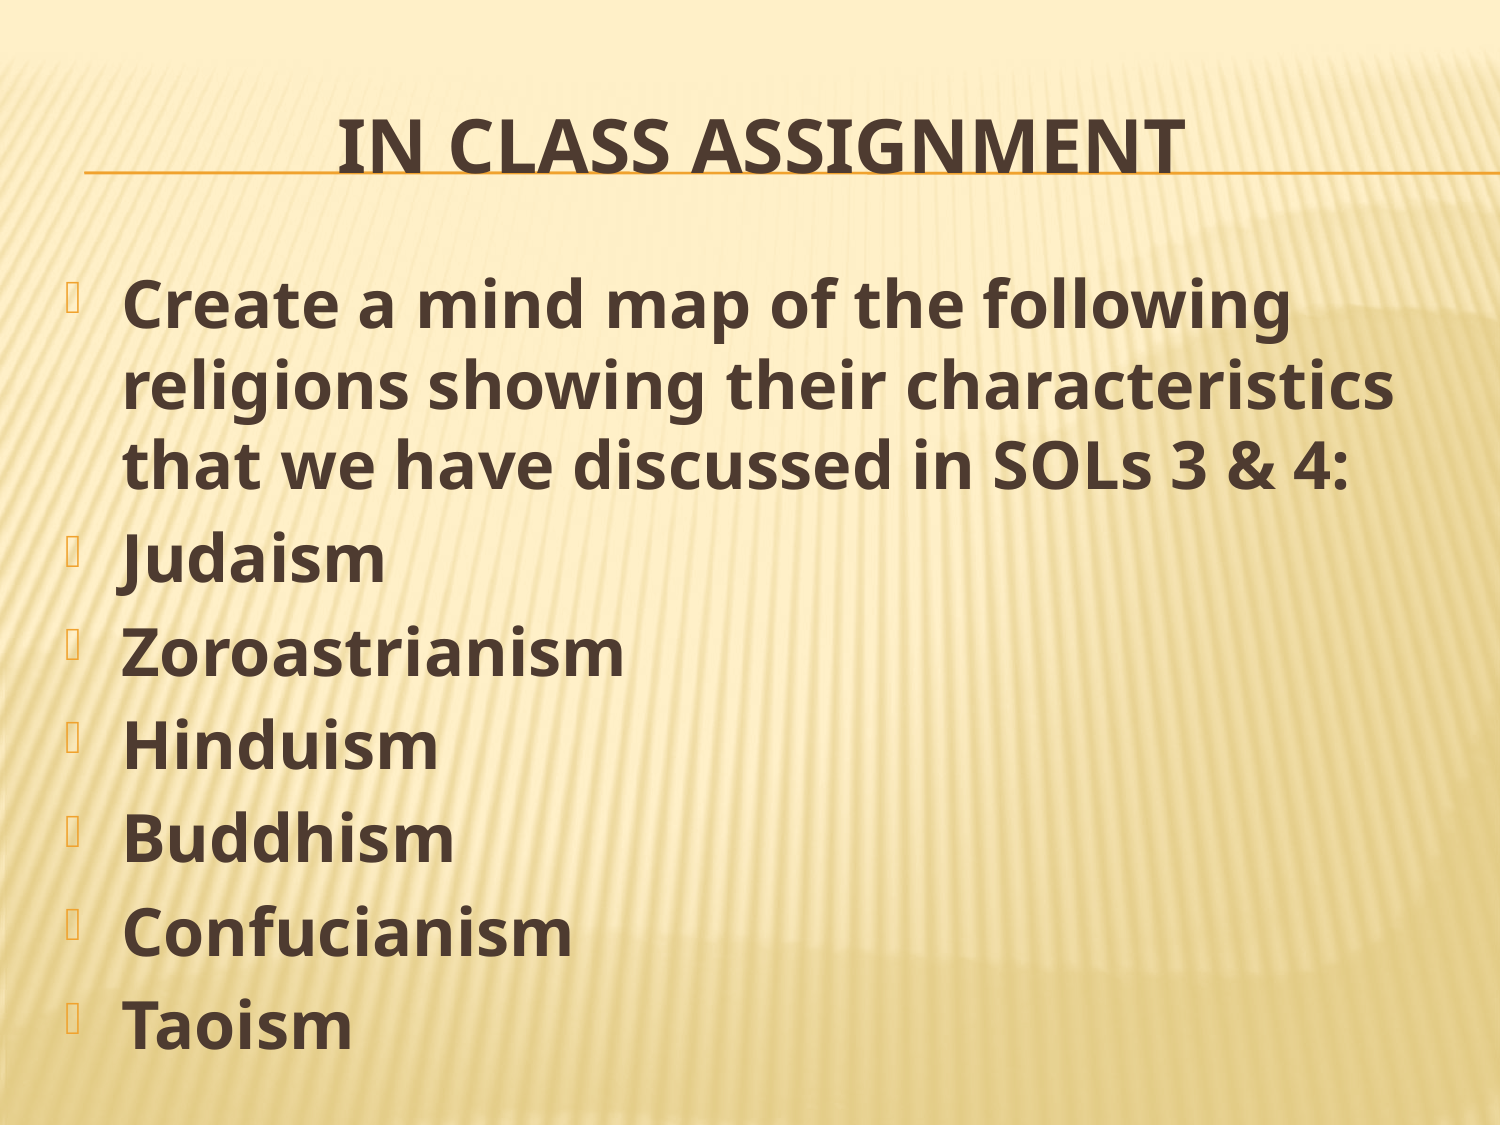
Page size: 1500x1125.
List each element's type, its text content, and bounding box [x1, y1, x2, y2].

list Create a mind map of the following religions showing their characteristics that we have discussed in SOLs 3 & 4: Judaism Zoroastrianism Hinduism Buddhism Confucianism Taoism [50, 254, 1475, 1125]
title In class assignment [50, 75, 1475, 213]
